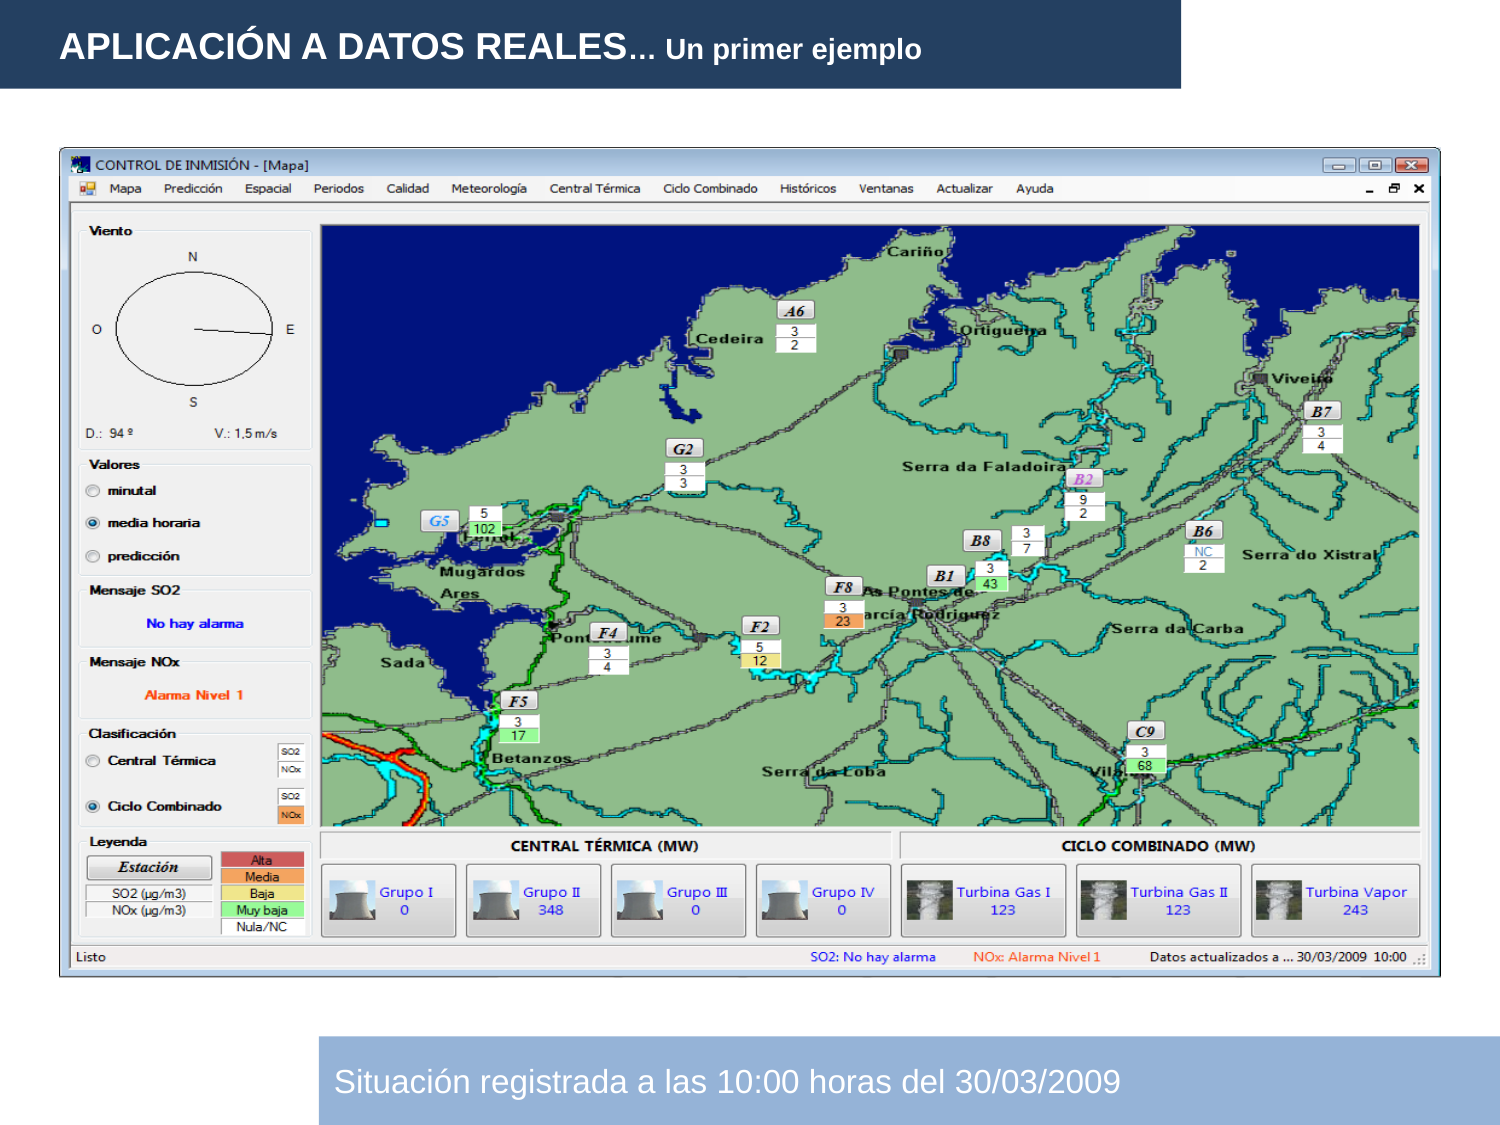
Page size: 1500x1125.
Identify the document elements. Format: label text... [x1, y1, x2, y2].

list Situación registrada a las 10:00 horas del 30/03/2009 [318, 1036, 1500, 1125]
picture [58, 147, 1442, 978]
list APLICACIÓN A DATOS REALES… Un primer ejemplo [0, 0, 1182, 89]
